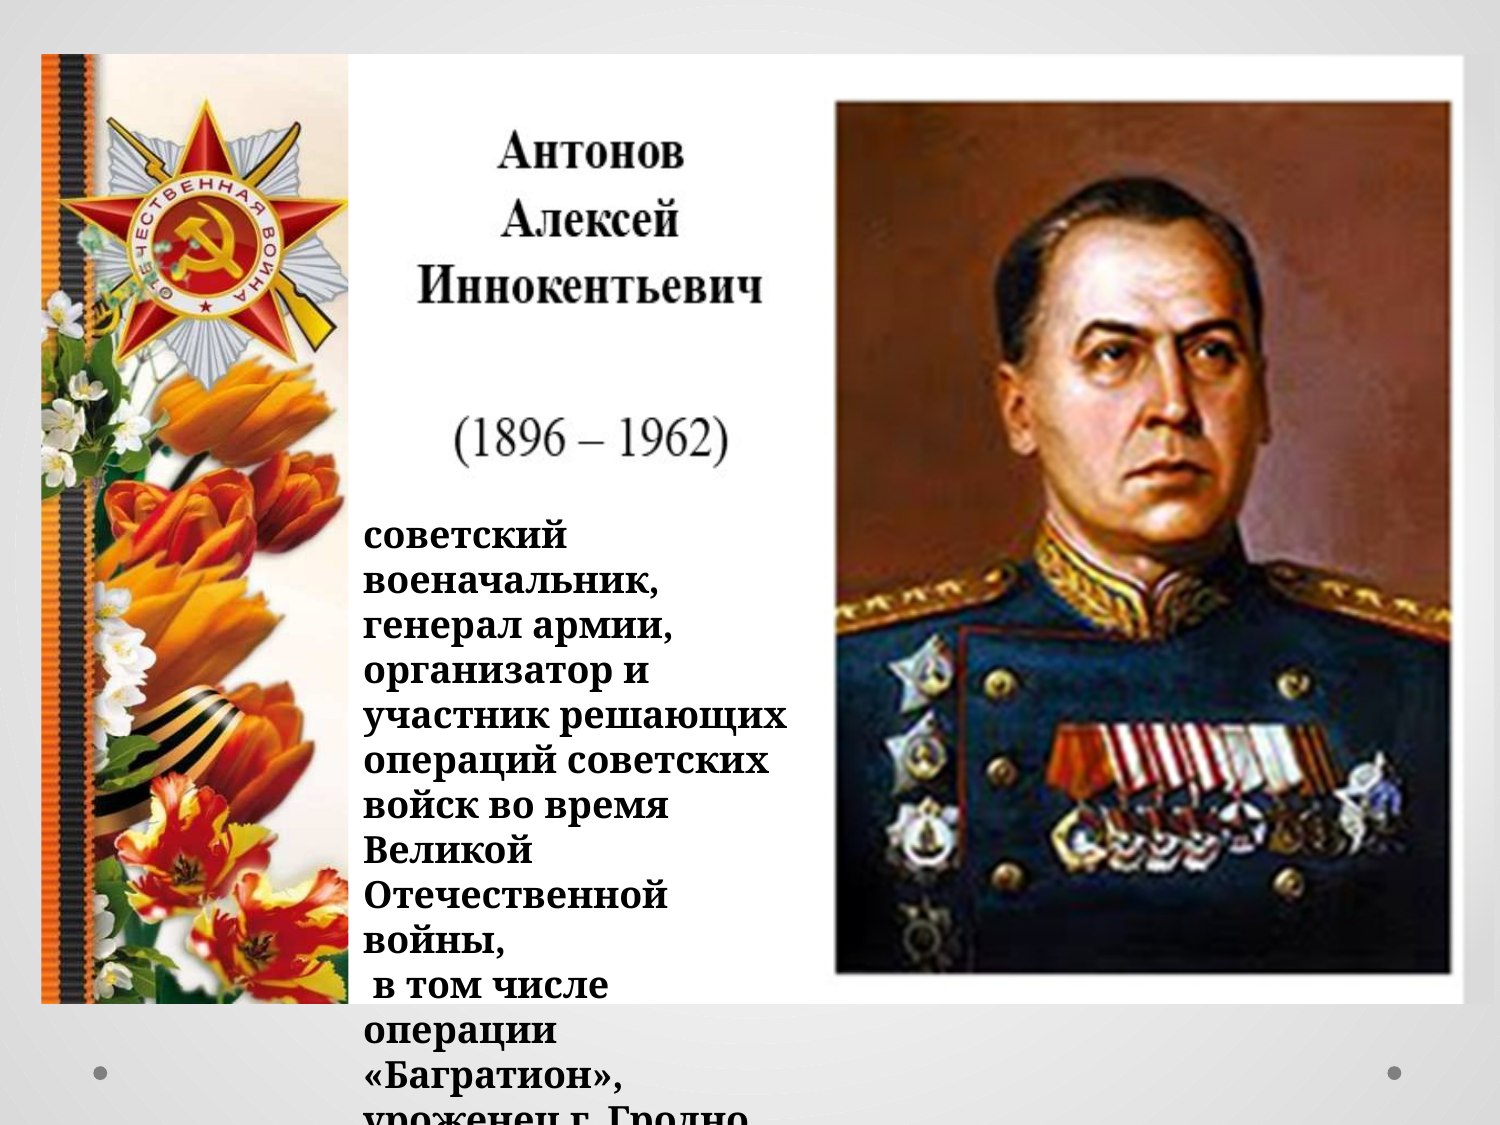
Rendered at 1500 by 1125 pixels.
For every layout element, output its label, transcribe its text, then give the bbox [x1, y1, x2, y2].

picture [41, 54, 1495, 1005]
text_box советский военачальник, генерал армии, организатор и участник решающих операций советских войск во время Великой Отечественной войны, в том числе операции «Багратион», уроженец г. Гродно [348, 1012, 821, 1125]
